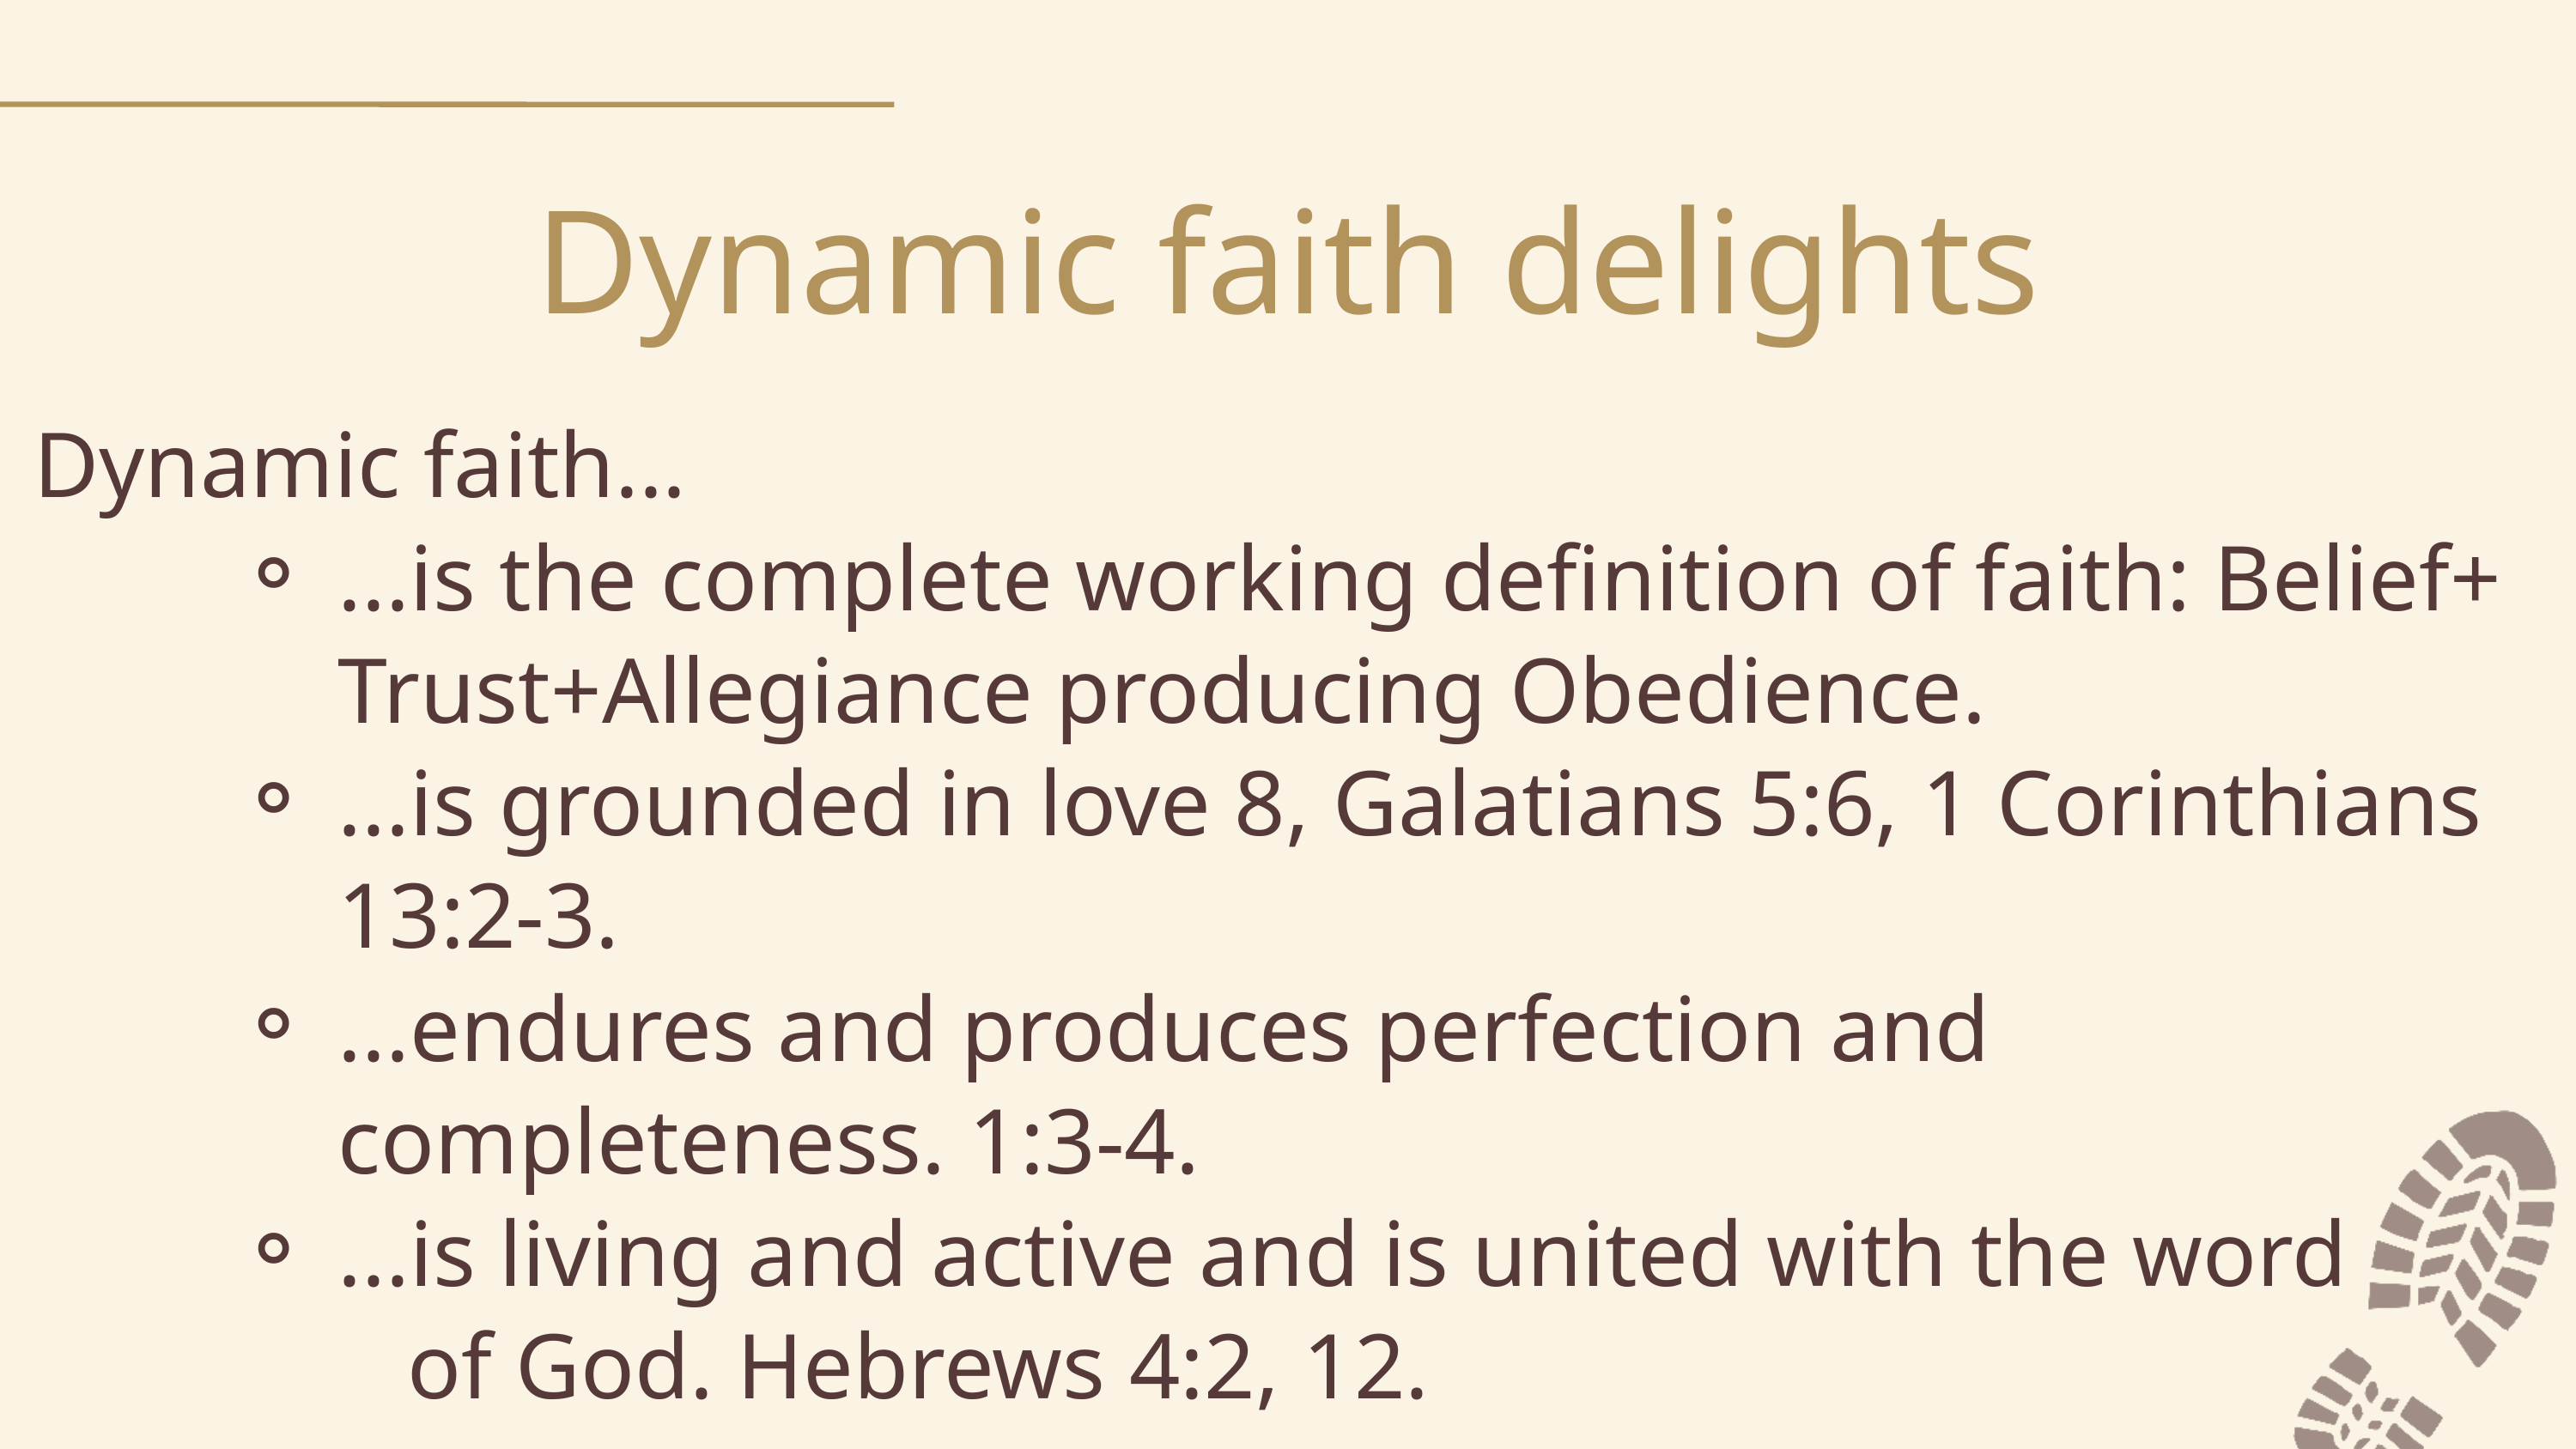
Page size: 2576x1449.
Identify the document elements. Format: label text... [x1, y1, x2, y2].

text_box Dynamic faith... ...is the complete working definition of faith: Belief+ Trust+Allegiance producing Obedience. ...is grounded in love 8, Galatians 5:6, 1 Corinthians 13:2-3. ...endures and produces perfection and completeness. 1:3-4. ...is living and active and is united with the word of God. Hebrews 4:2, 12. [33, 403, 2541, 1417]
picture [2347, 1094, 2515, 1449]
text_box Dynamic faith delights [72, 170, 2504, 343]
